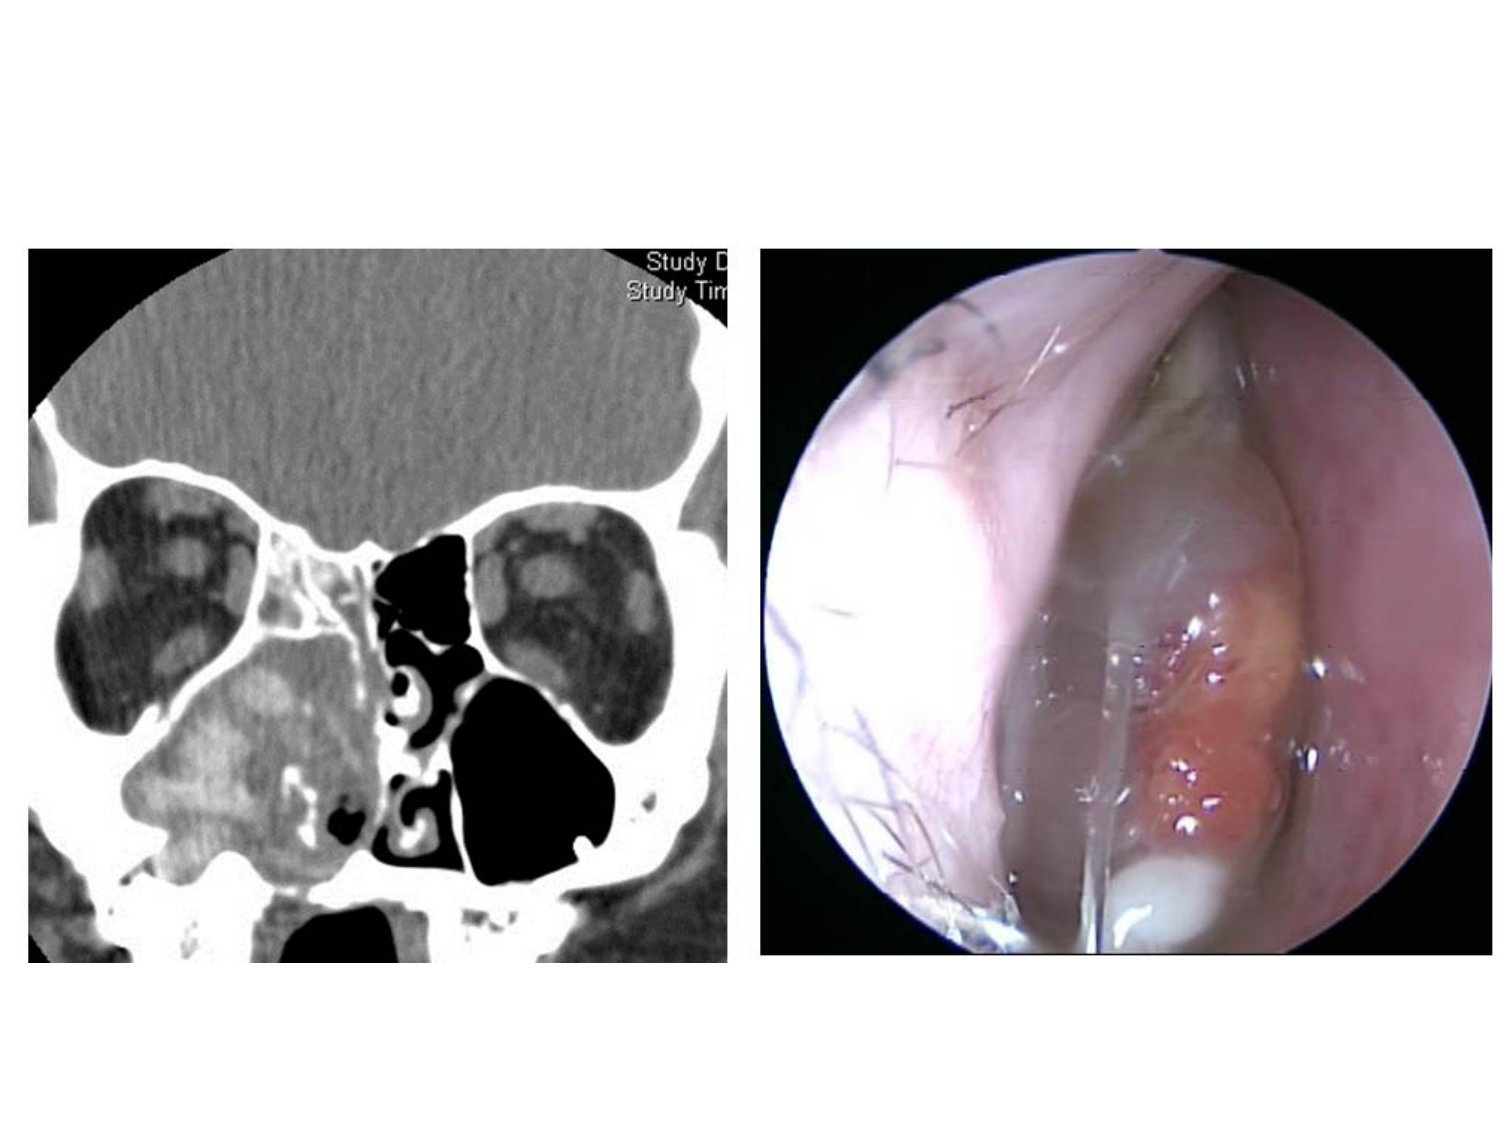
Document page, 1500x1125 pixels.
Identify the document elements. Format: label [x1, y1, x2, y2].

list [21, 243, 1497, 964]
